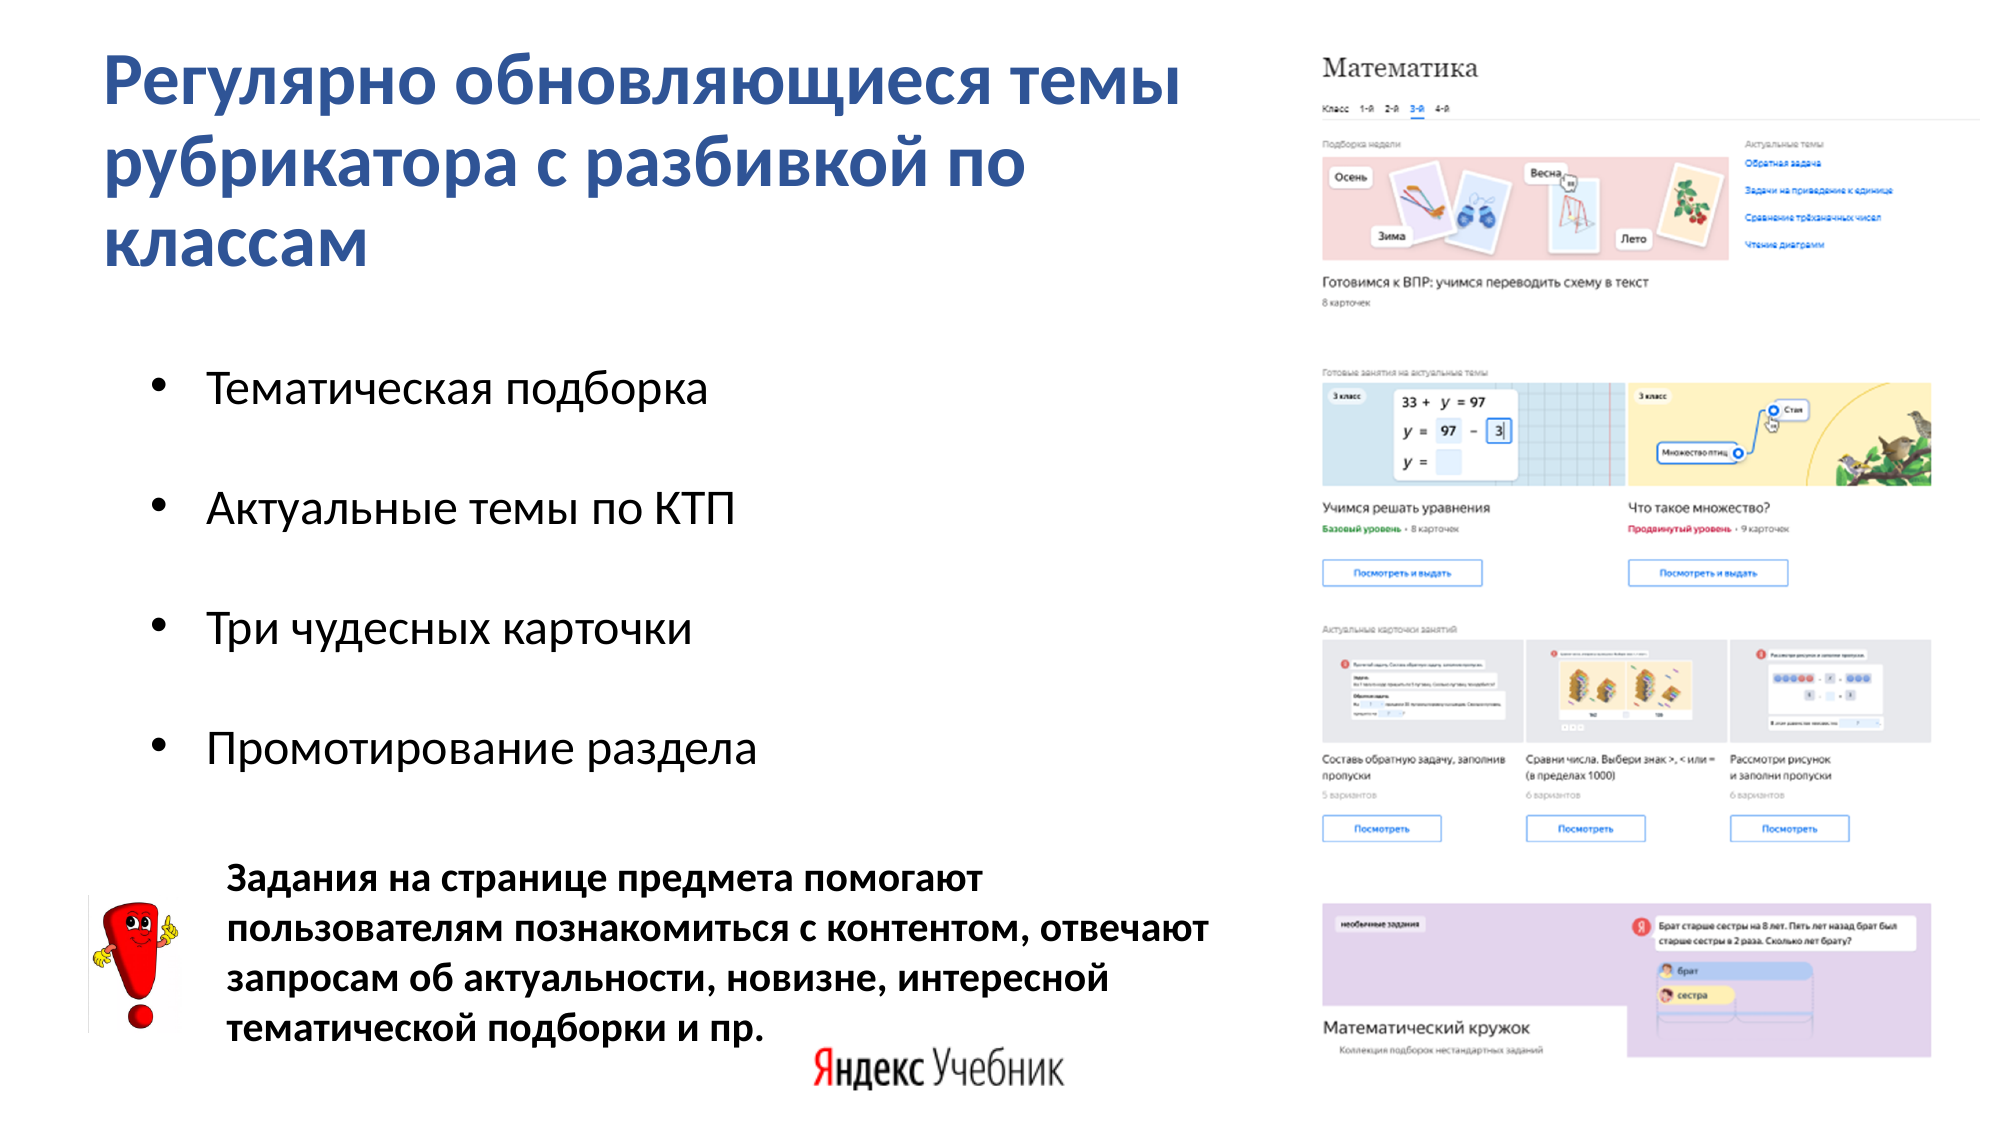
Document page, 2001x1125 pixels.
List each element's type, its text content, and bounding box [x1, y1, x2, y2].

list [780, 1024, 1094, 1112]
picture [1303, 52, 1980, 1111]
picture [88, 895, 182, 1034]
text_box Тематическая подборка Актуальные темы по КТП Три чудесных карточки Промотирование раздела [135, 286, 1135, 787]
text_box Регулярно обновляющиеся темы рубрикатора с разбивкой по классам [88, 52, 1302, 271]
text_box Задания на странице предмета помогают пользователям познакомиться с контентом, отвечают запросам об актуальности, новизне, интересной тематической подборки и пр. [211, 842, 1273, 1060]
